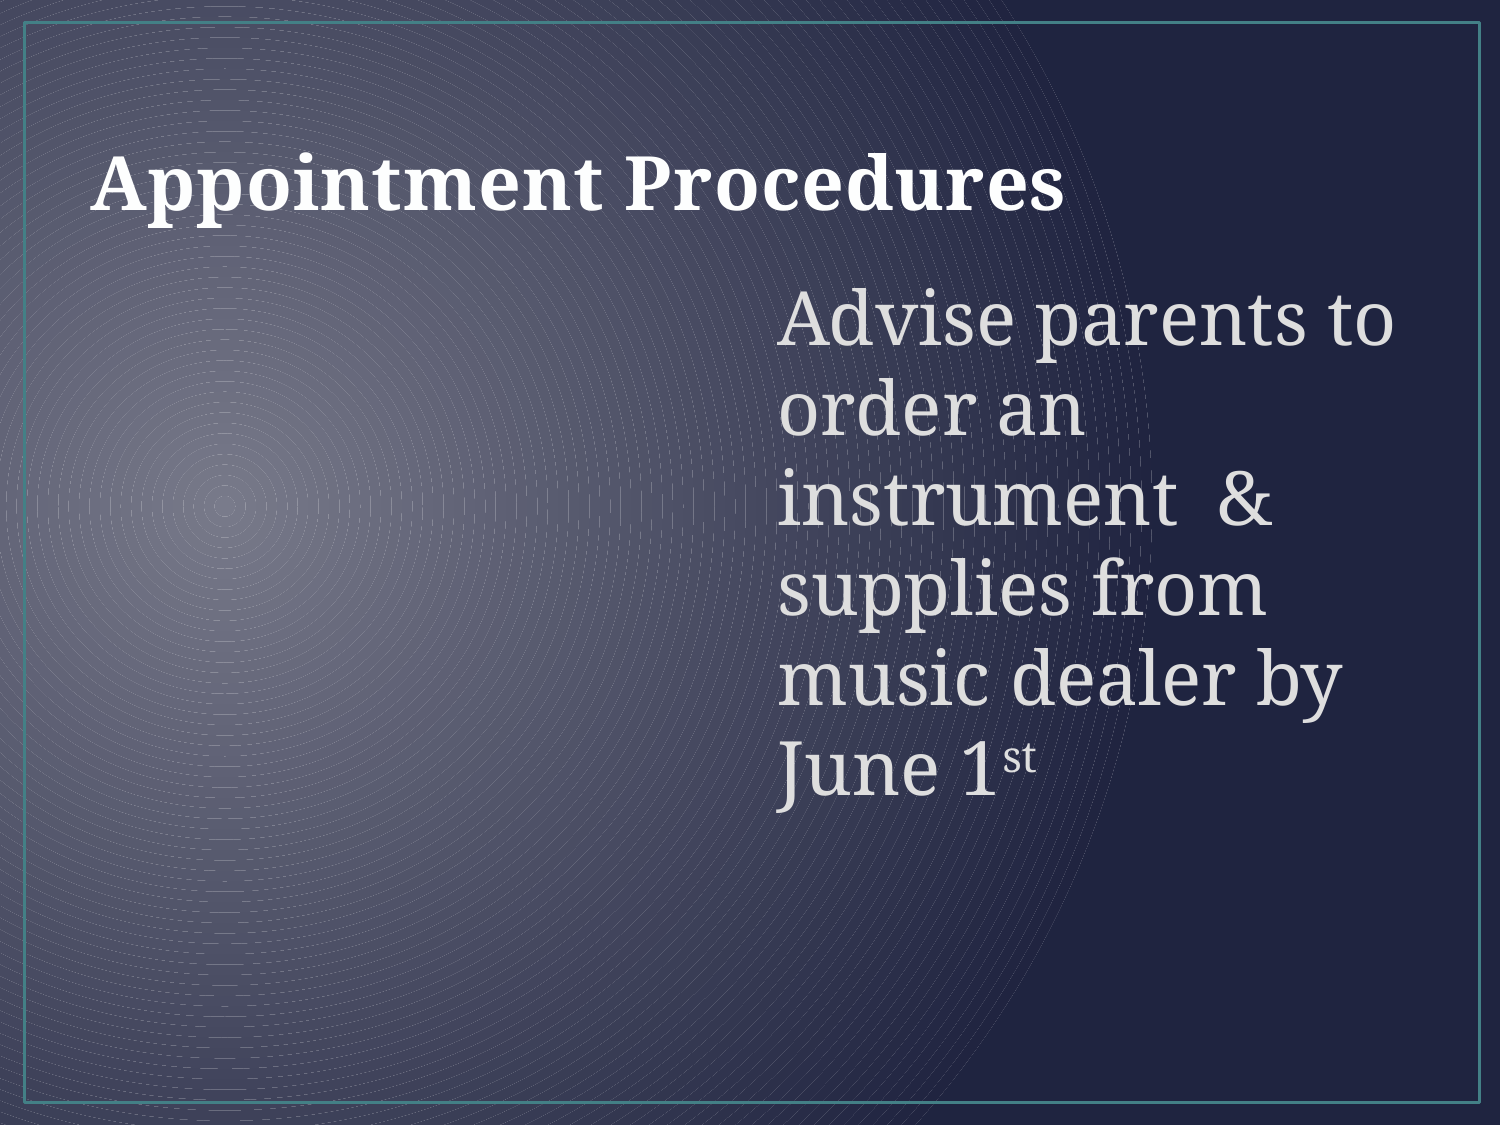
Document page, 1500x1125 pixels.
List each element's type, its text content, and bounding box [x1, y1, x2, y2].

list Advise parents to order an instrument & supplies from music dealer by June 1st [762, 262, 1425, 1005]
title Appointment Procedures [75, 45, 1425, 233]
